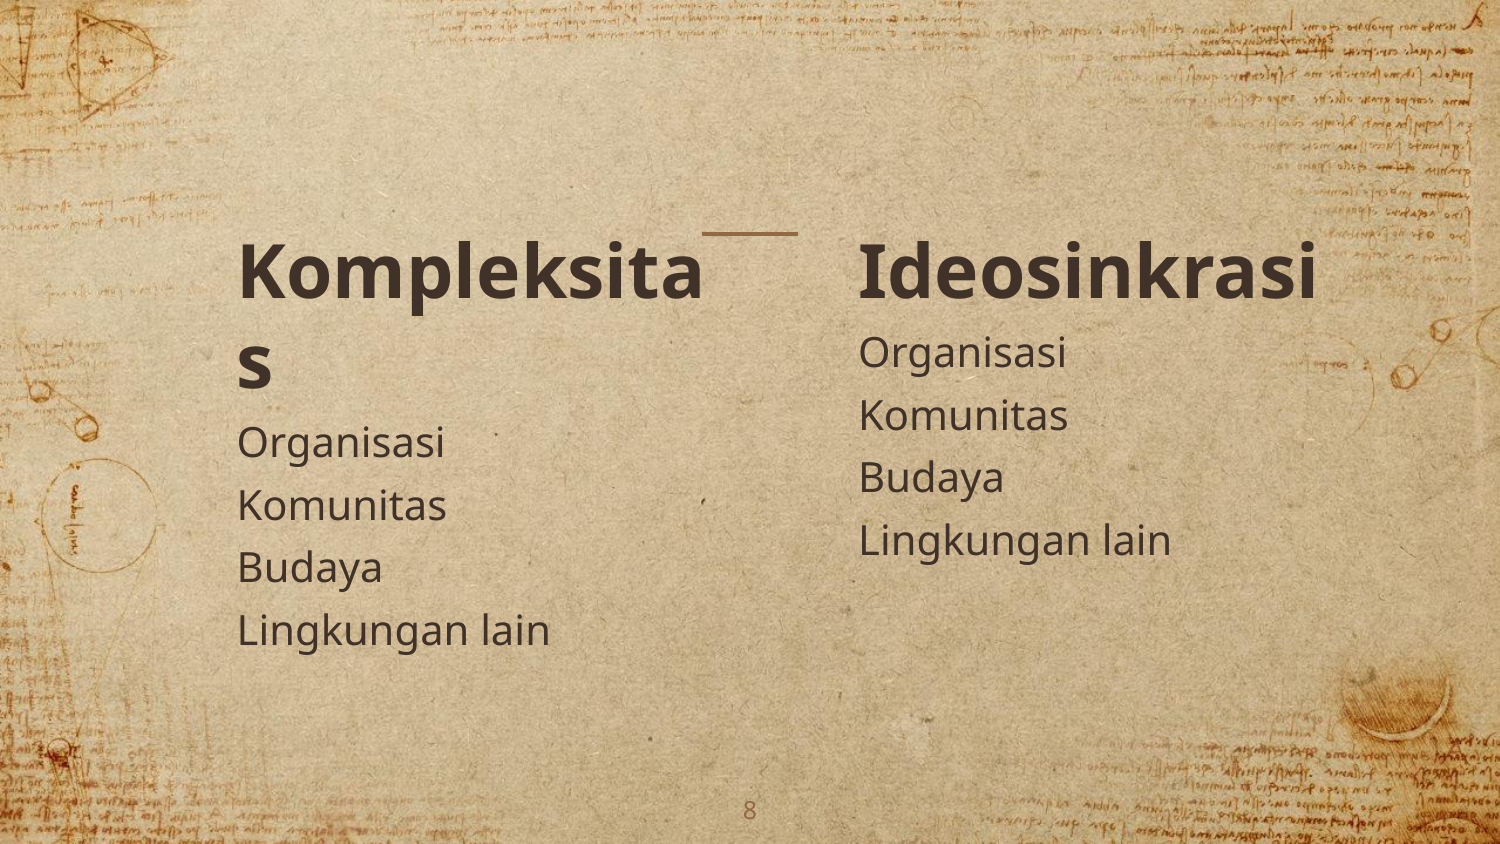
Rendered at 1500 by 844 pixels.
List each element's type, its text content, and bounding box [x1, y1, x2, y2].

picture [0, 0, 1500, 844]
slide_number 8 [705, 779, 795, 844]
list Ideosinkrasi Organisasi Komunitas Budaya Lingkungan lain [843, 208, 1356, 743]
list Kompleksitas Organisasi Komunitas Budaya Lingkungan lain [221, 208, 735, 743]
